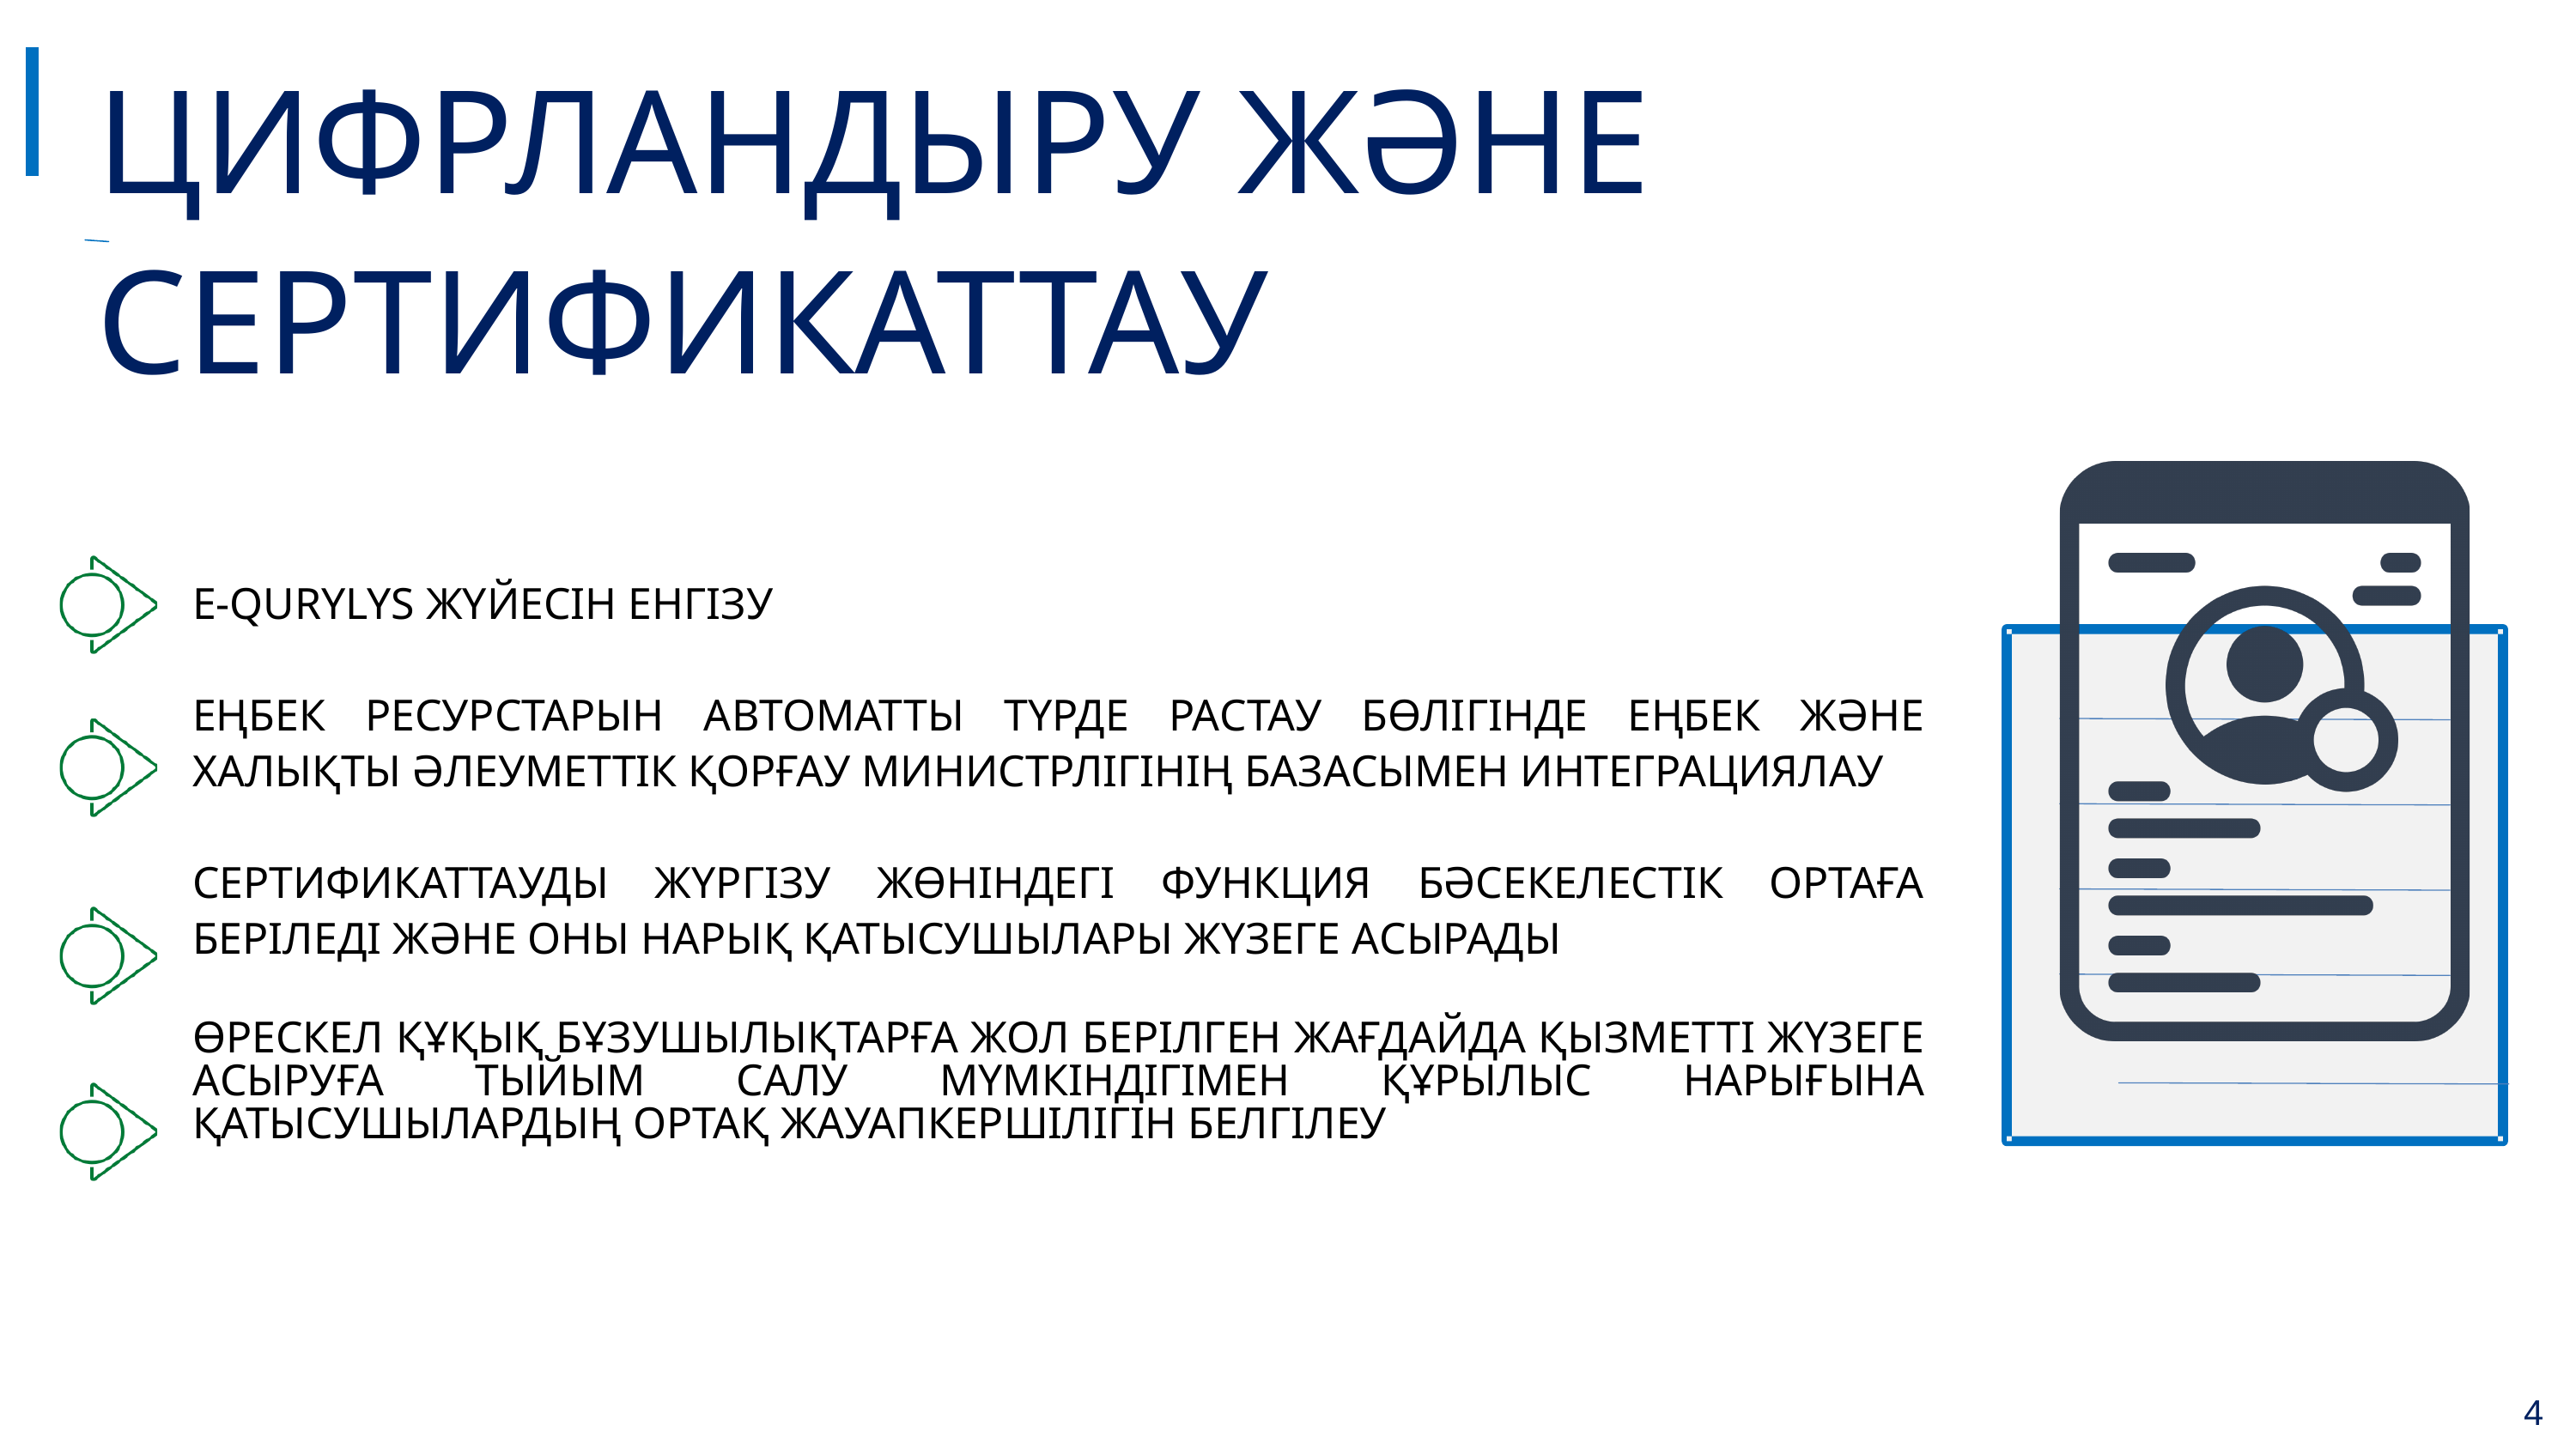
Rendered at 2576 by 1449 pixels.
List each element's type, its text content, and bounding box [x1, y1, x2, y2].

text_box [59, 718, 158, 817]
text_box [2059, 461, 2470, 622]
text_box [59, 906, 158, 1005]
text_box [2001, 623, 2510, 1147]
text_box E-QURYLYS ЖҮЙЕСІН ЕНГІЗУ ЕҢБЕК РЕСУРСТАРЫН АВТОМАТТЫ ТҮРДЕ РАСТАУ БӨЛІГІНДЕ ЕҢБЕК ЖӘНЕ ХАЛЫҚТЫ ӘЛЕУМЕТТІК ҚОРҒАУ МИНИСТРЛІГІНІҢ БАЗАСЫМЕН ИНТЕГРАЦИЯЛАУ СЕРТИФИКАТТАУДЫ ЖҮРГІЗУ ЖӨНІНДЕГІ ФУНКЦИЯ БӘСЕКЕЛЕСТІК ОРТАҒА БЕРІЛЕДІ ЖӘНЕ ОНЫ НАРЫҚ ҚАТЫСУШЫЛАРЫ ЖҮЗЕГЕ АСЫРАДЫ ӨРЕСКЕЛ ҚҰҚЫҚ БҰЗУШЫЛЫҚТАРҒА ЖОЛ БЕРІЛГЕН ЖАҒДАЙДА ҚЫЗМЕТТІ ЖҮЗЕГЕ АСЫРУҒА ТЫЙЫМ САЛУ МҮМКІНДІГІМЕН ҚҰРЫЛЫС НАРЫҒЫНА ҚАТЫСУШЫЛАРДЫҢ ОРТАҚ ЖАУАПКЕРШІЛІГІН БЕЛГІЛЕУ [192, 572, 1925, 1148]
text_box [59, 1082, 158, 1181]
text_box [25, 47, 39, 177]
text_box ЦИФРЛАНДЫРУ ЖӘНЕ СЕРТИФИКАТТАУ [96, 131, 1964, 403]
text_box 4 [2403, 1374, 2544, 1433]
text_box [59, 555, 158, 654]
